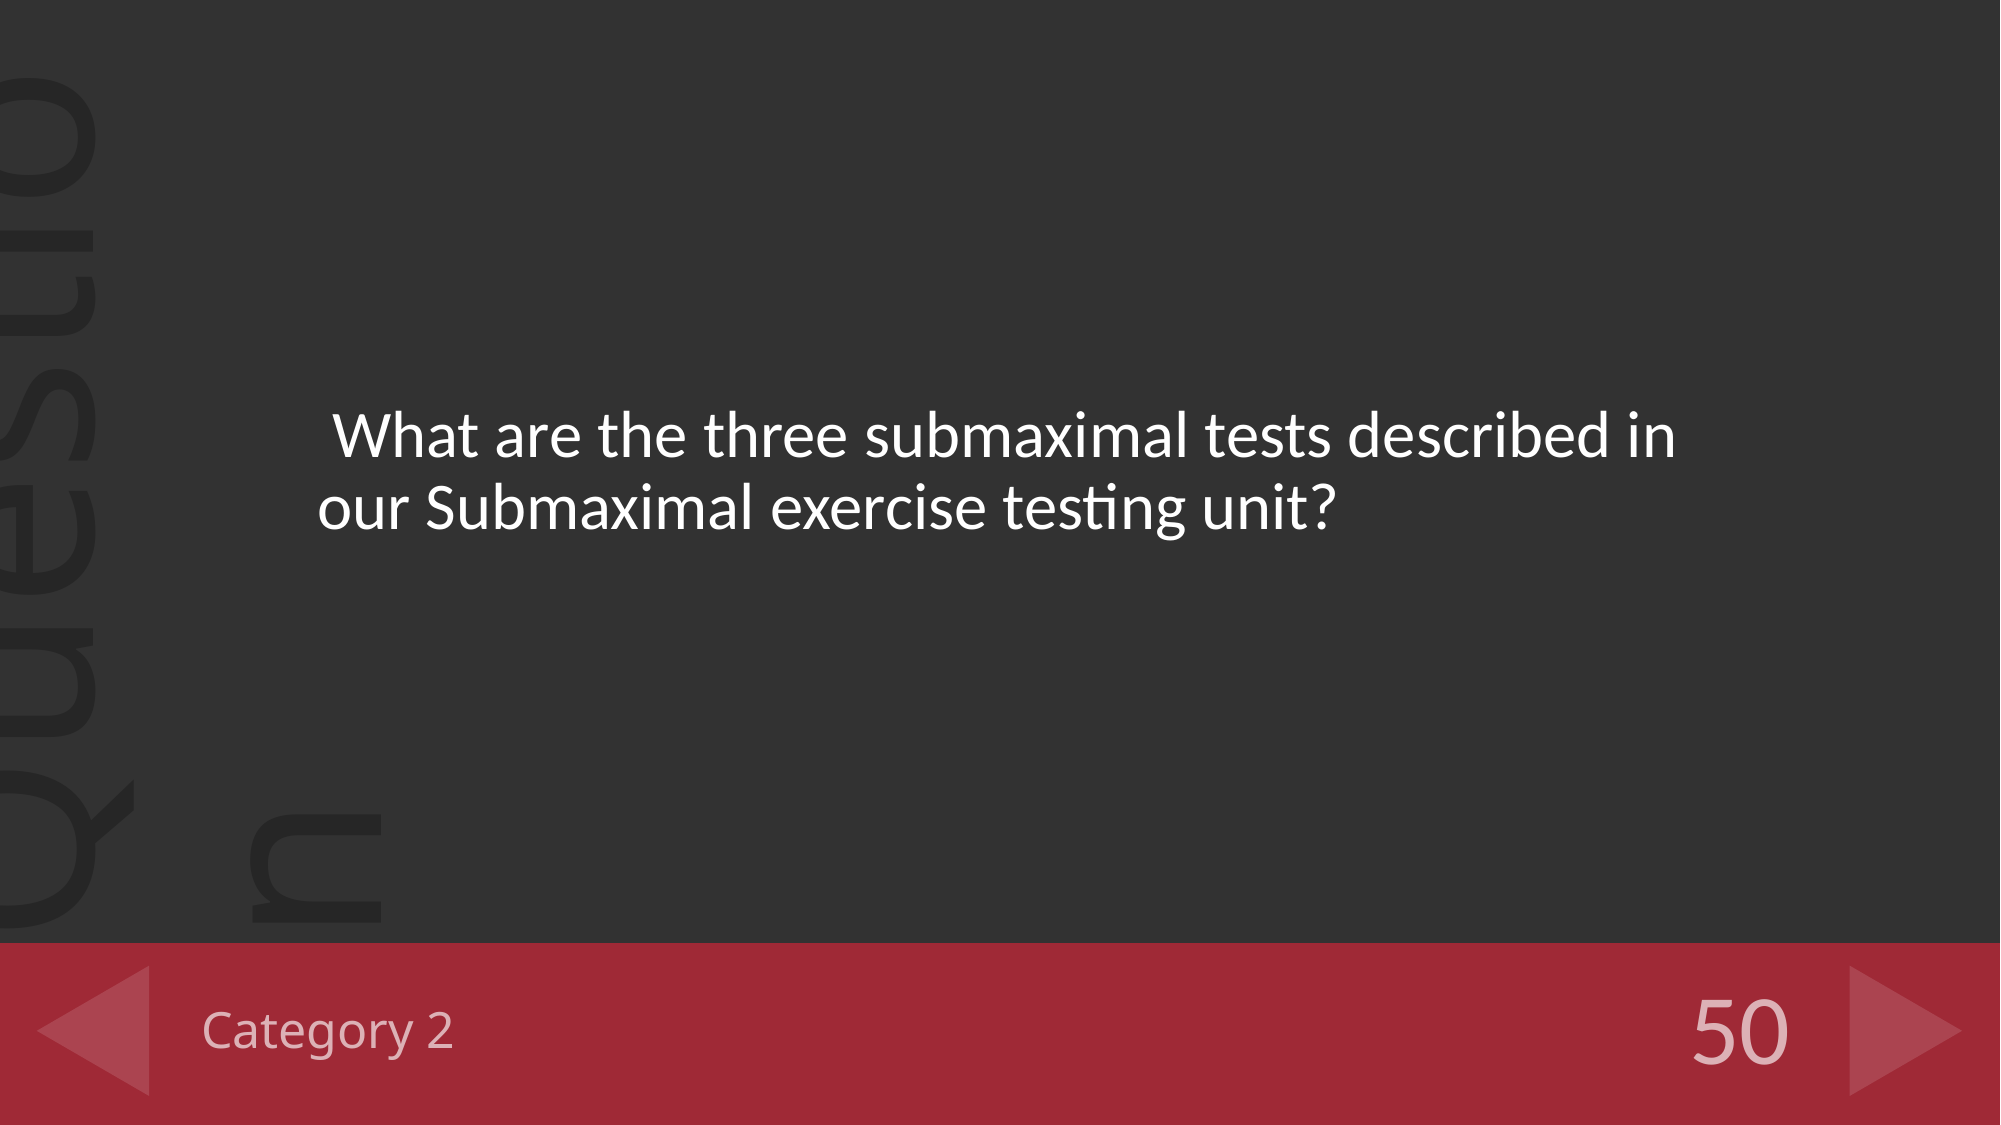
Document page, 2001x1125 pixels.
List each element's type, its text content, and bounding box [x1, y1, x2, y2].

list 50 [1494, 967, 1806, 1097]
title Category 2 [185, 967, 1494, 1097]
list What are the three submaximal tests described in our Submaximal exercise testing unit? [302, 307, 1760, 636]
